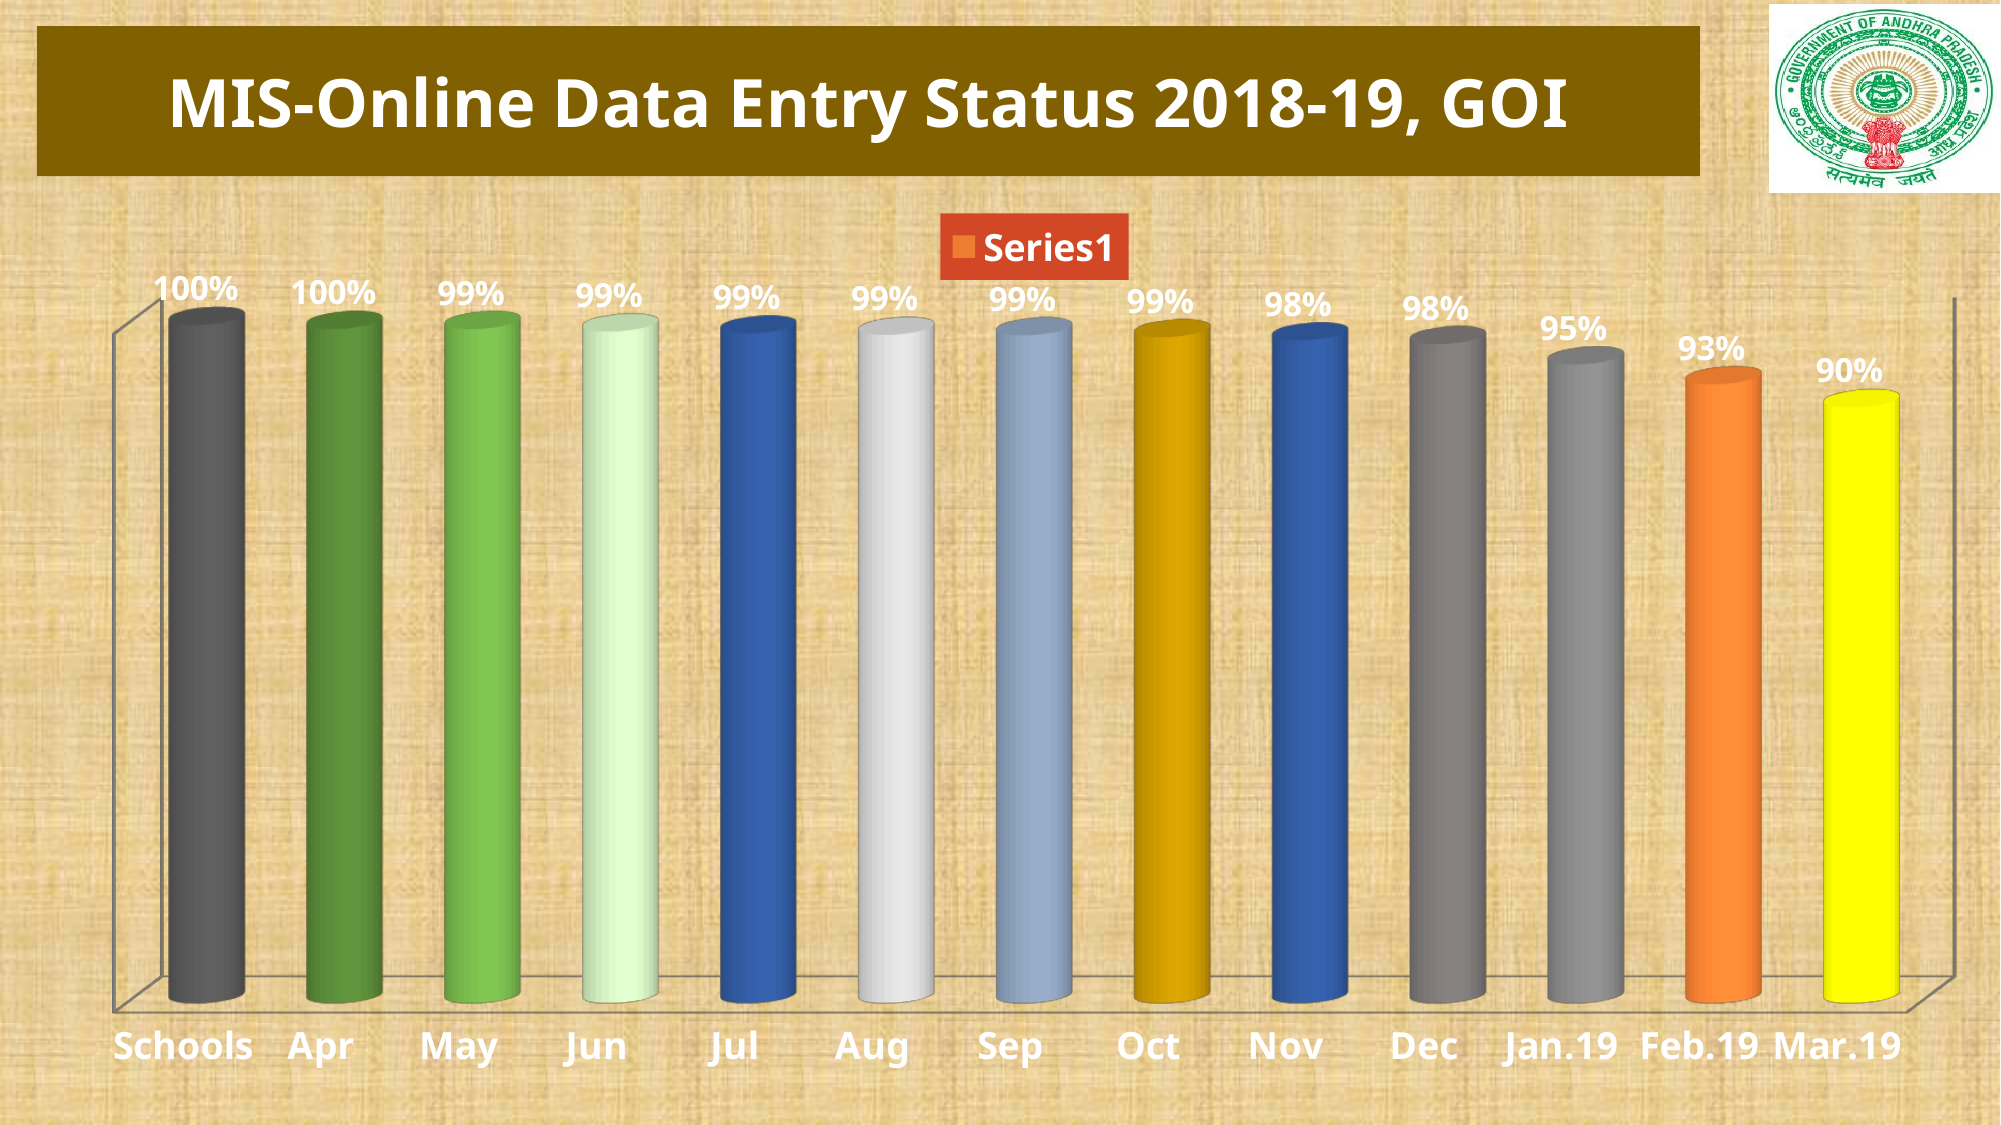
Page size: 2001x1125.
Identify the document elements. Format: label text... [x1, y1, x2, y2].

picture [0, 0, 2001, 1125]
text_box MIS-Online Data Entry Status 2018-19, GOI [36, 26, 1700, 177]
chart [69, 202, 2000, 1089]
